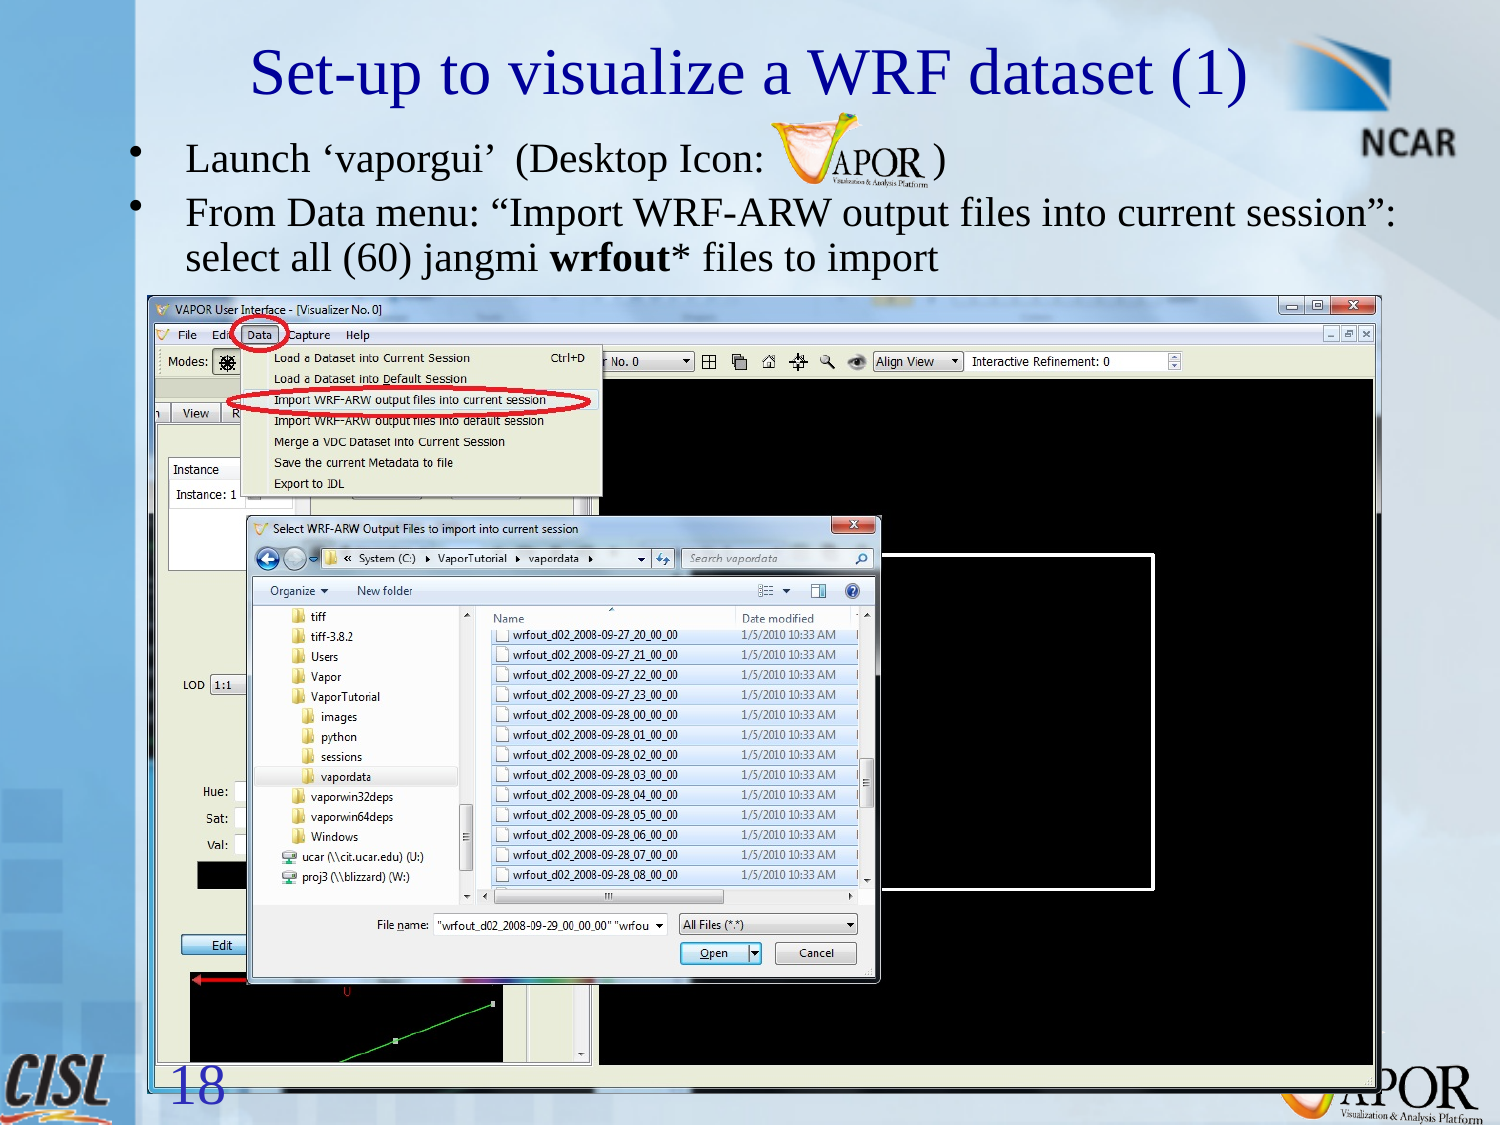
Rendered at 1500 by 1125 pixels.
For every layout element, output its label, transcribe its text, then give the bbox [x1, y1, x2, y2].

picture [0, 0, 1500, 1125]
slide_number 18 [135, 1037, 242, 1125]
list Launch ‘vaporgui’ (Desktop Icon: ) From Data menu: “Import WRF-ARW output files into current session”: select all (60) jangmi wrfout* files to import [114, 129, 1477, 1076]
title Set-up to visualize a WRF dataset (1) [112, 12, 1388, 124]
